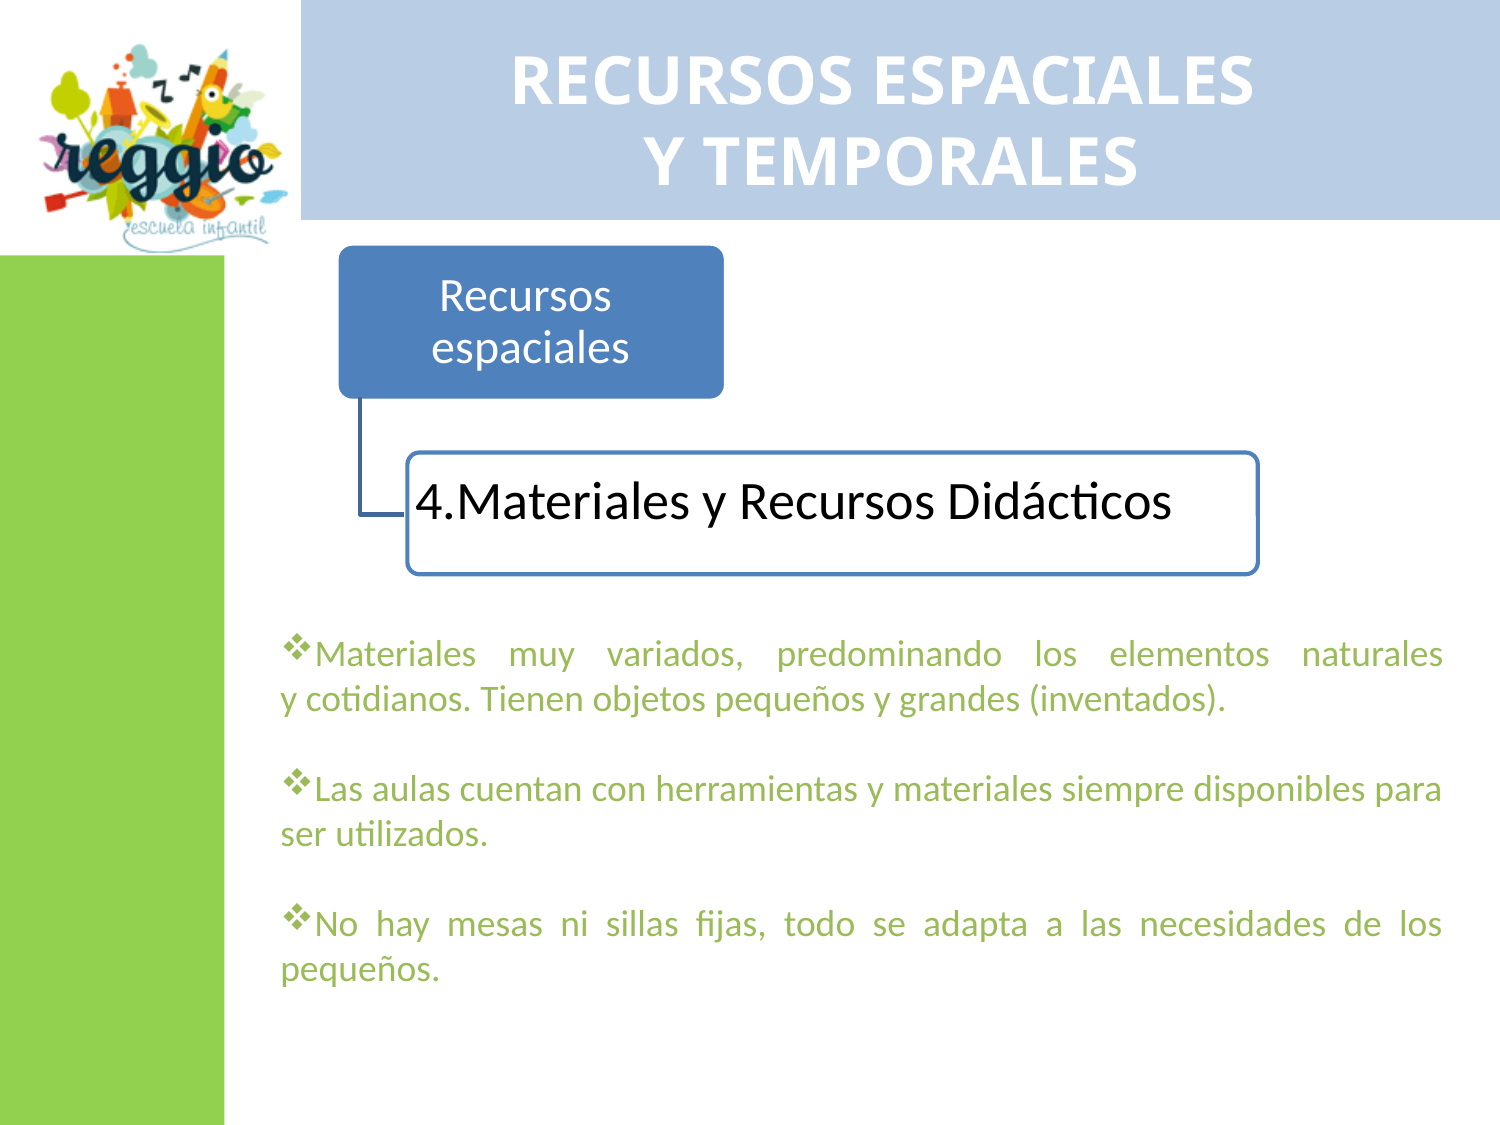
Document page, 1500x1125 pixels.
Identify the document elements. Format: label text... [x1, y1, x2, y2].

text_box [336, 243, 727, 402]
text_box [407, 444, 1259, 575]
text_box RECURSOS ESPACIALES Y TEMPORALES [494, 30, 1289, 206]
text_box Materiales muy variados, predominando los elementos naturales y cotidianos. Tienen objetos pequeños y grandes (inventados). Las aulas cuentan con herramientas y materiales siempre disponibles para ser utilizados. No hay mesas ni sillas fijas, todo se adapta a las necesidades de los pequeños. [265, 621, 1459, 1125]
picture [0, 0, 318, 284]
text_box [358, 409, 402, 517]
text_box [0, 291, 226, 1125]
text_box [318, 0, 1500, 222]
